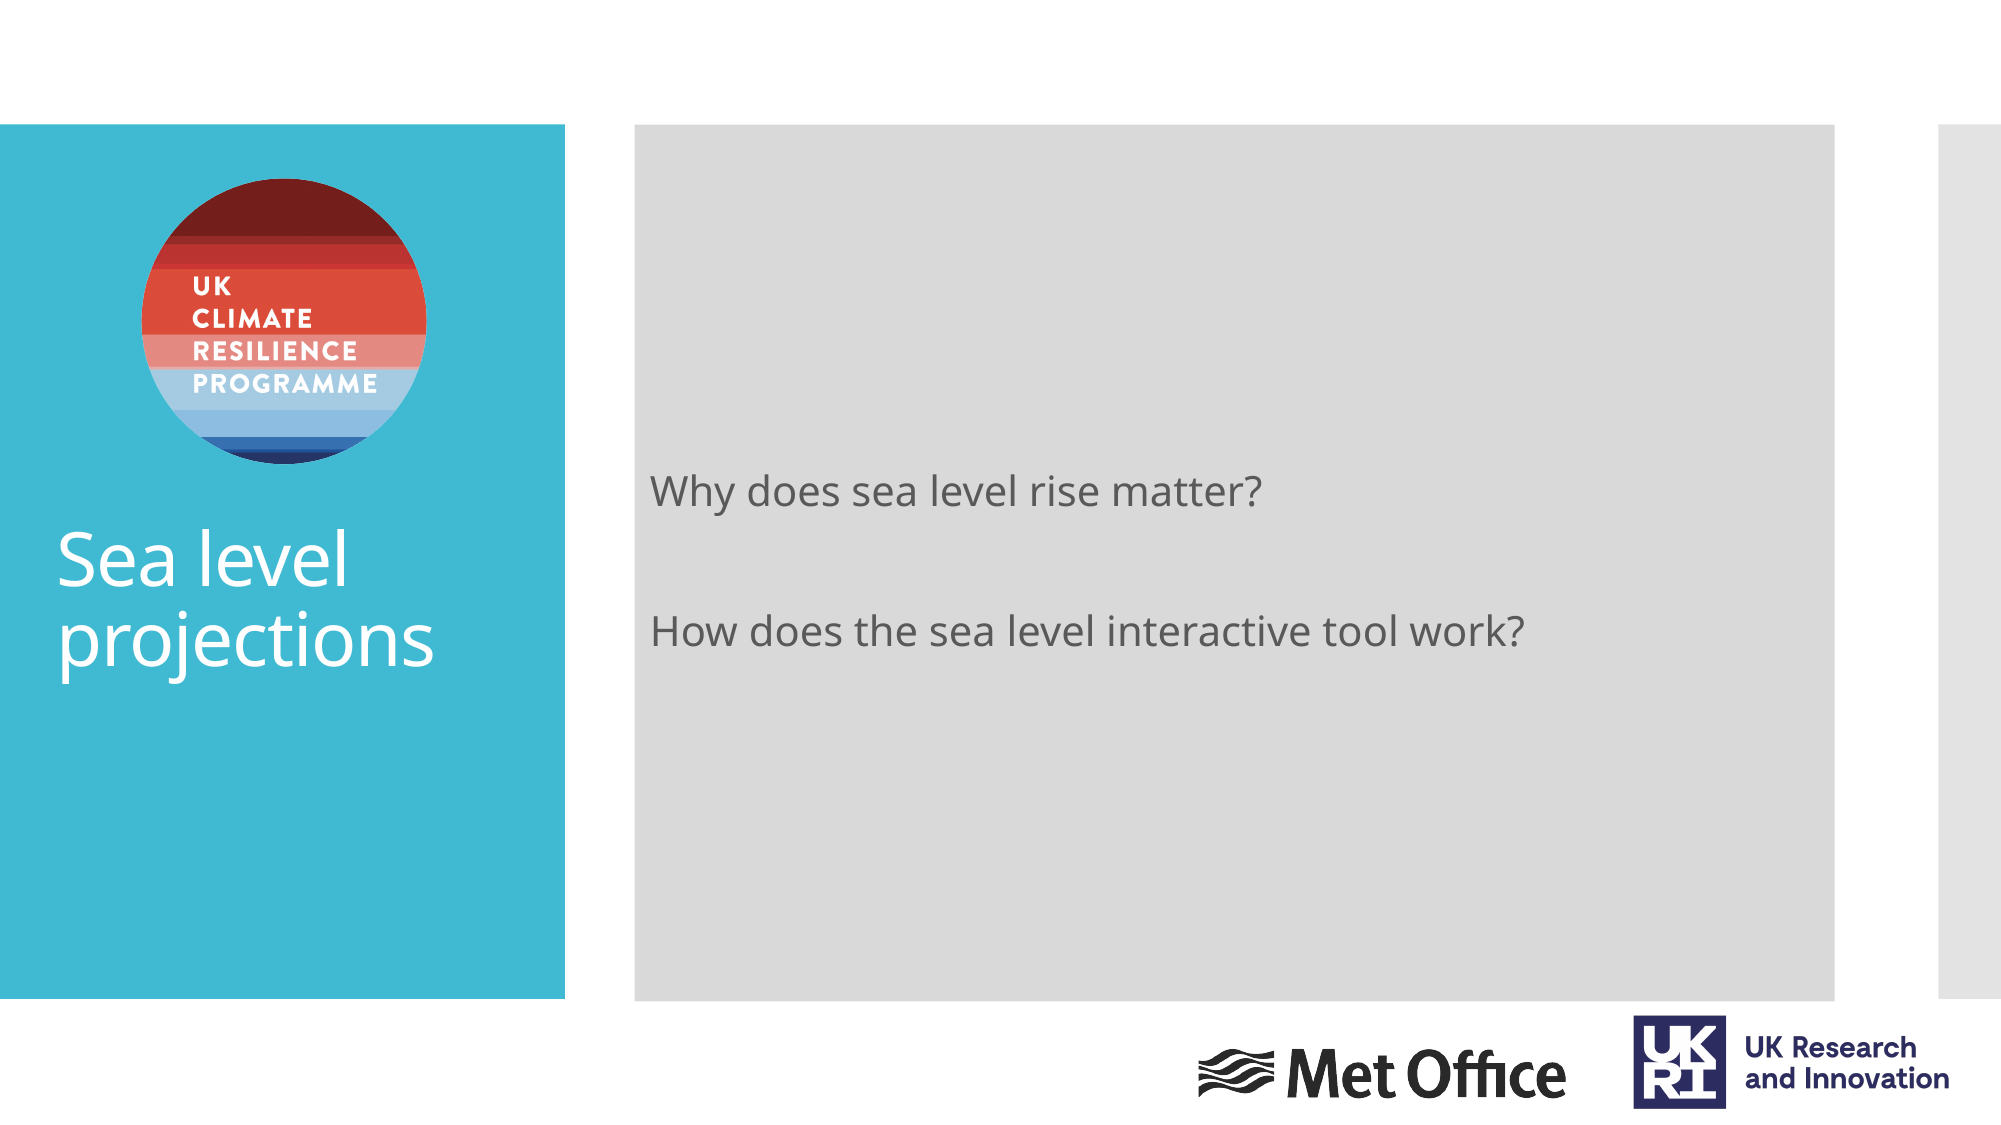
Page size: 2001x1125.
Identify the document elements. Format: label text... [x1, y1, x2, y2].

picture [1633, 1015, 1950, 1110]
picture [1148, 1000, 1616, 1125]
list Why does sea level rise matter? How does the sea level interactive tool work? [634, 124, 1835, 1002]
title Sea level projections [41, 184, 525, 940]
picture [113, 156, 454, 489]
